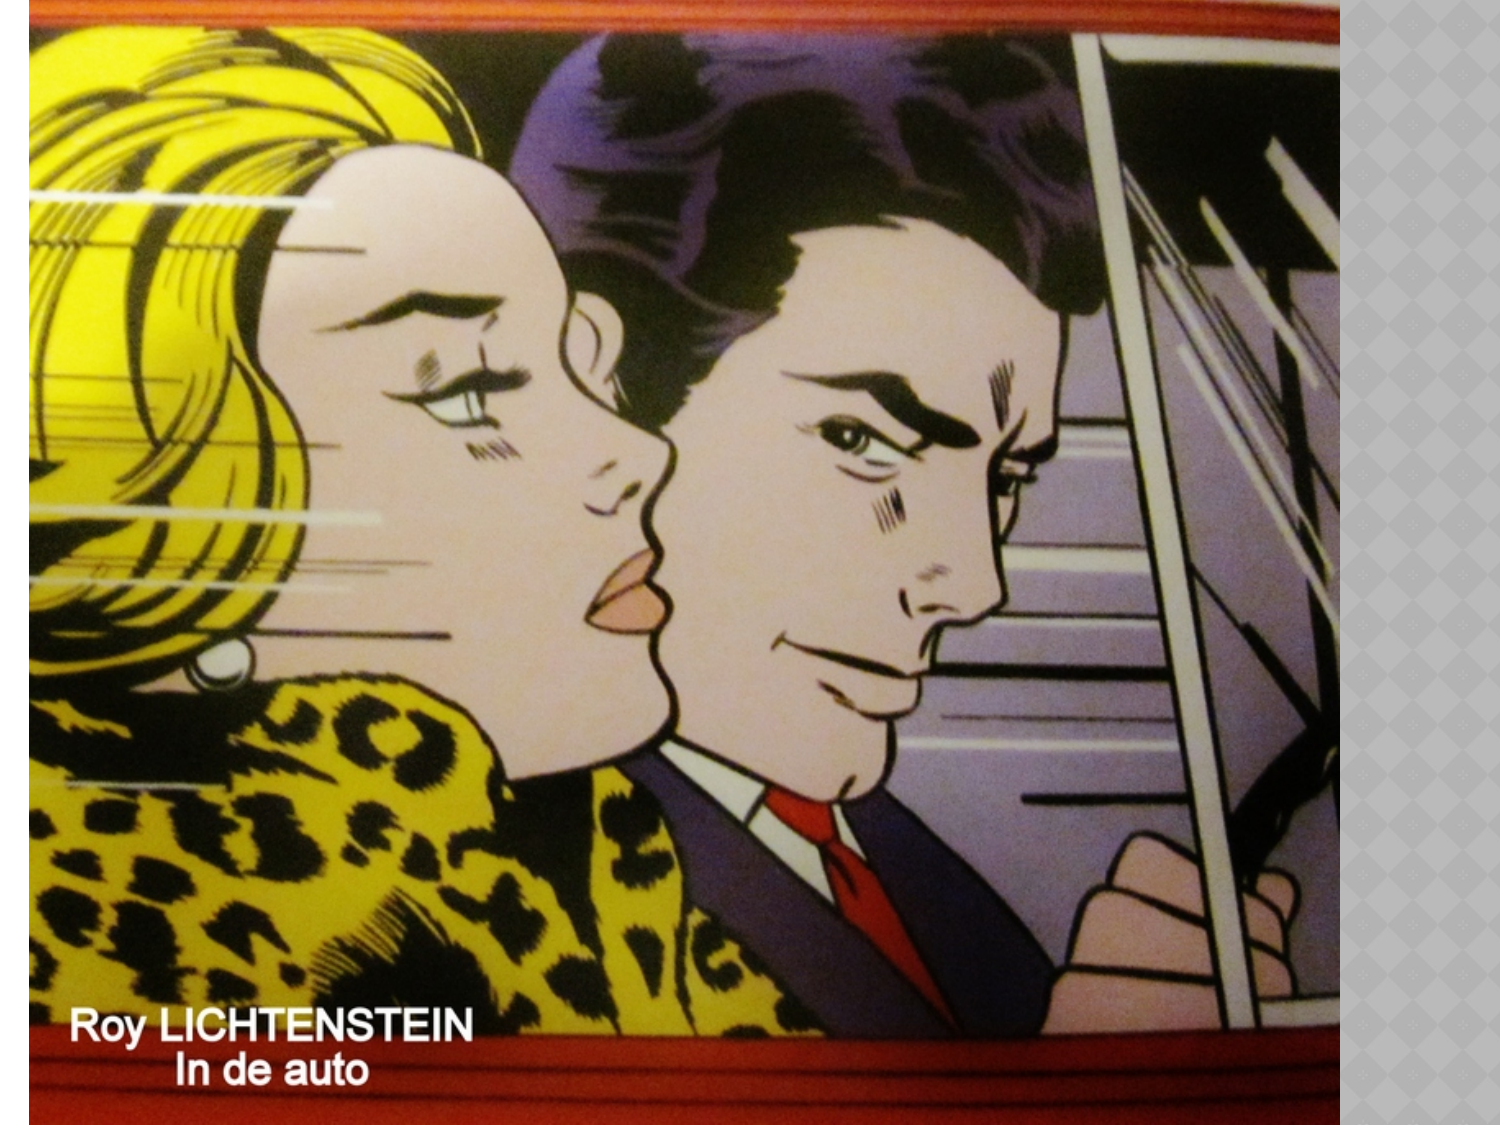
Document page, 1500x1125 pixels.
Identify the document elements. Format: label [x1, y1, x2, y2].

picture [29, 0, 1340, 1125]
